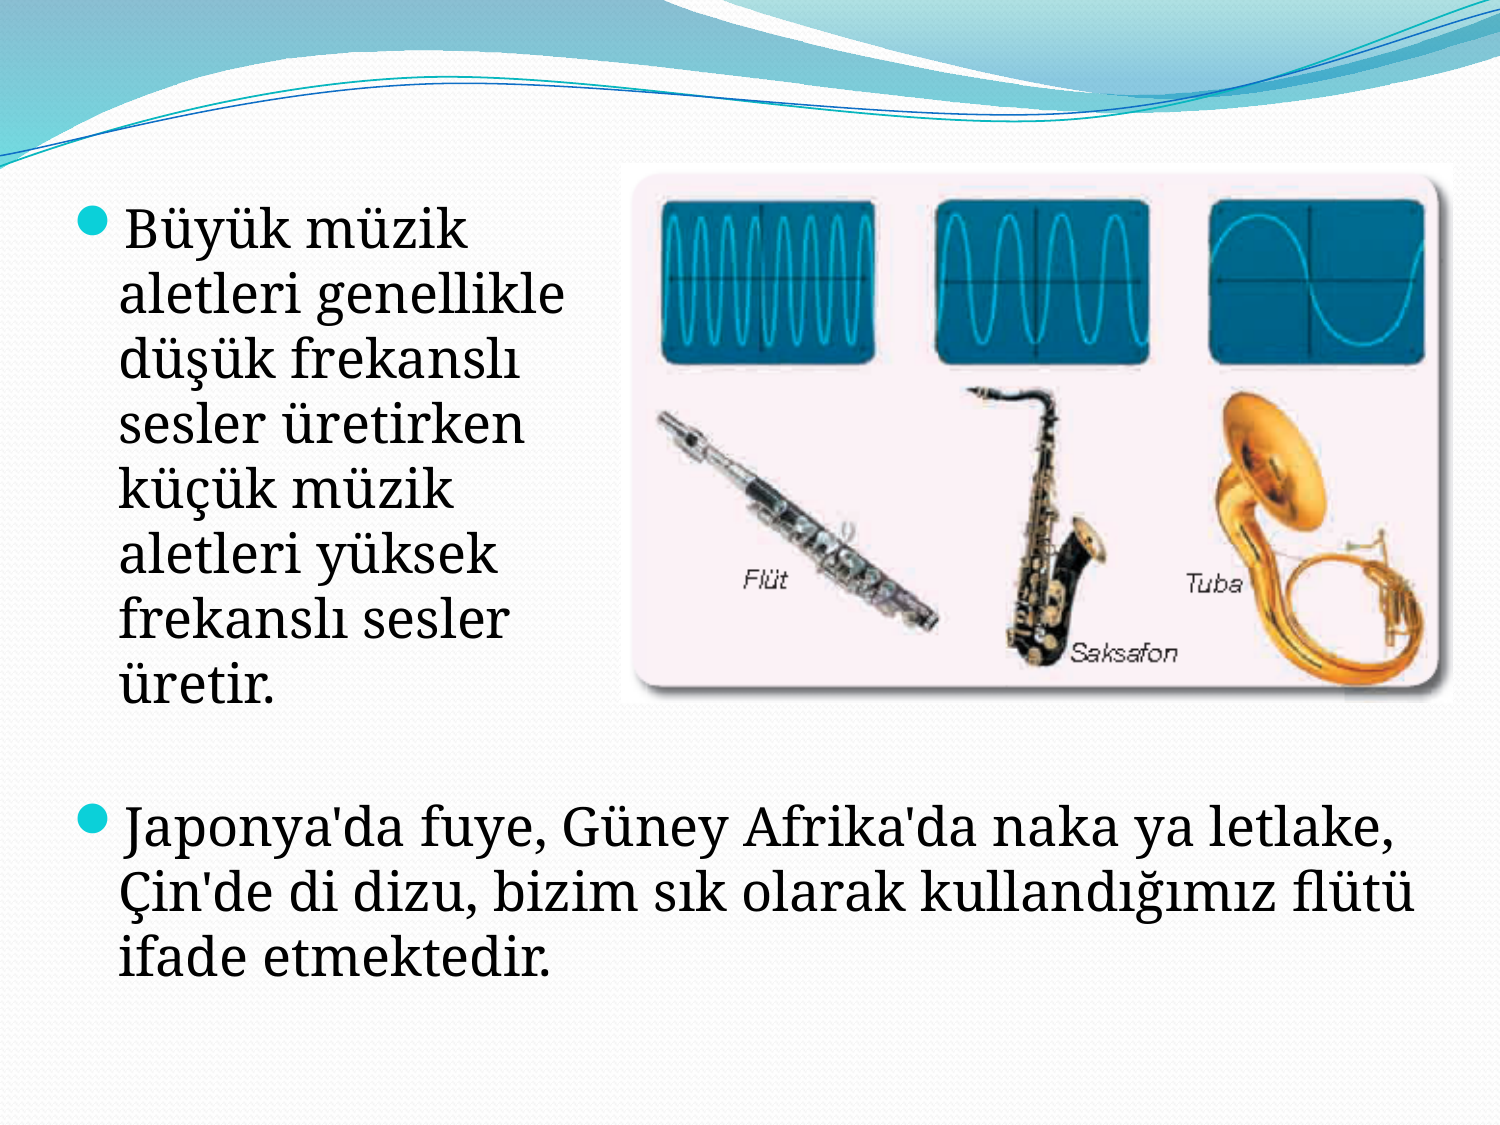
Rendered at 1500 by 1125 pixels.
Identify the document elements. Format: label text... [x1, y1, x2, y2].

text_box Japonya'da fuye, Güney Afrika'da naka ya letlake, Çin'de di dizu, bizim sık olarak kullandığımız flütü ifade etmektedir. [58, 785, 1453, 1032]
picture [620, 163, 1453, 704]
list Büyük müzik aletleri genellikle düşük frekanslı sesler üretirken küçük müzik aletleri yüksek frekanslı sesler üretir. [58, 187, 593, 762]
